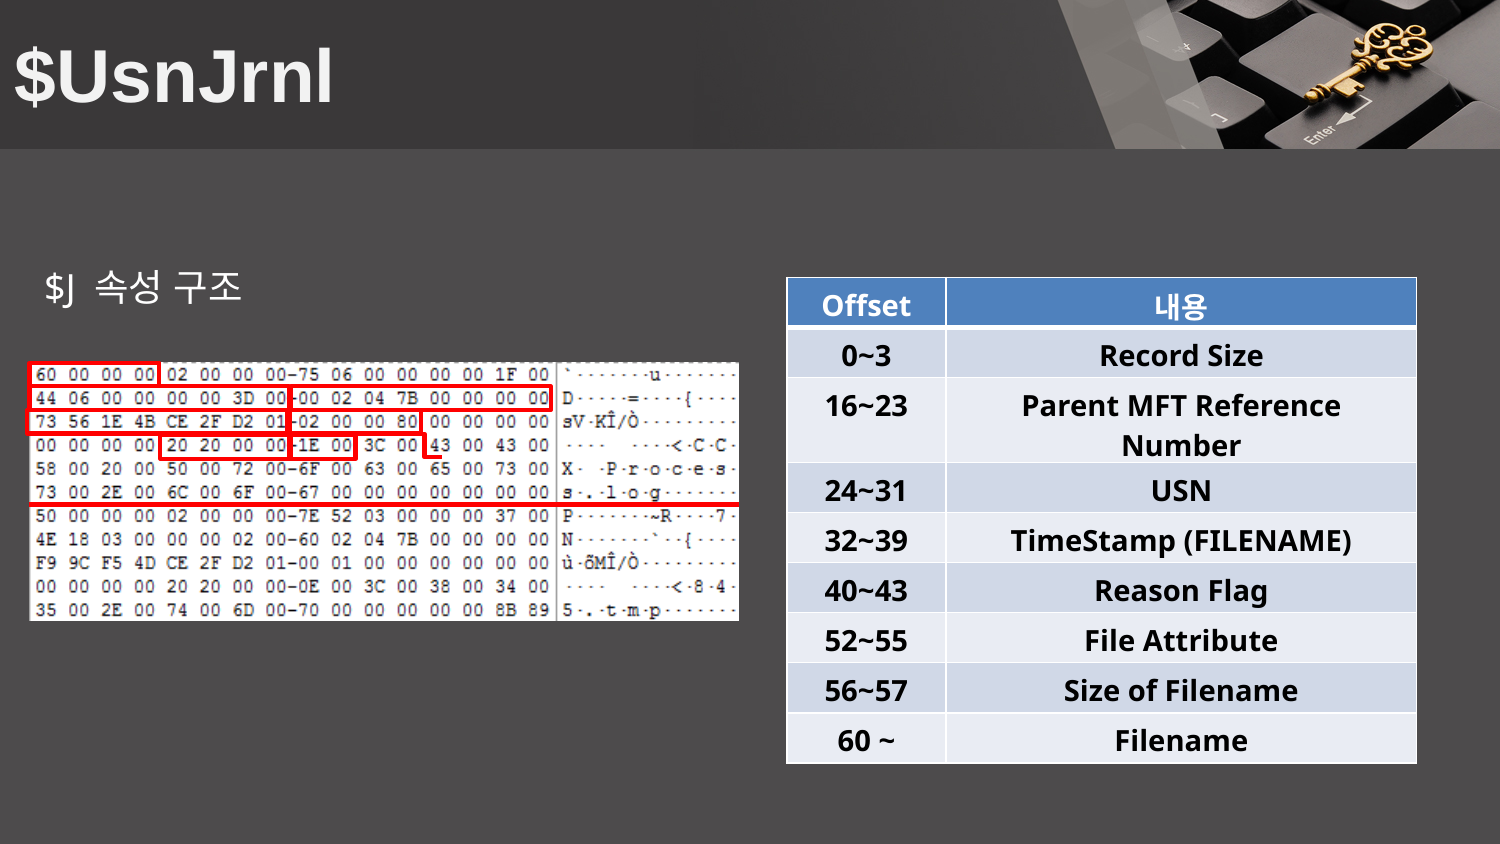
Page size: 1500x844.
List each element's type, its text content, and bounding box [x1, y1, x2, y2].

table_cell 16~23 [788, 378, 945, 462]
table_cell 0~3 [788, 330, 945, 377]
picture [0, 146, 1500, 844]
table_cell TimeStamp (FILENAME) [947, 513, 1416, 562]
table_cell 32~39 [788, 513, 945, 562]
table_cell Record Size [947, 330, 1416, 377]
table_cell USN [947, 463, 1416, 512]
table_cell 56~57 [788, 663, 945, 712]
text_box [406, 433, 443, 458]
text_box $J 속성 구조 [29, 256, 284, 317]
table_cell Reason Flag [947, 563, 1416, 612]
table_cell 60 ~ [788, 714, 945, 762]
table_cell Size of Filename [947, 663, 1416, 712]
title $UsnJrnl [0, 0, 1500, 146]
table_cell 24~31 [788, 463, 945, 512]
table_header 내용 [947, 278, 1416, 325]
table_cell Filename [947, 714, 1416, 762]
table_cell 40~43 [788, 563, 945, 612]
table_cell File Attribute [947, 613, 1416, 662]
table_header Offset [788, 278, 945, 325]
table_cell Parent MFT Reference Number [947, 378, 1416, 462]
table_cell 52~55 [788, 613, 945, 662]
